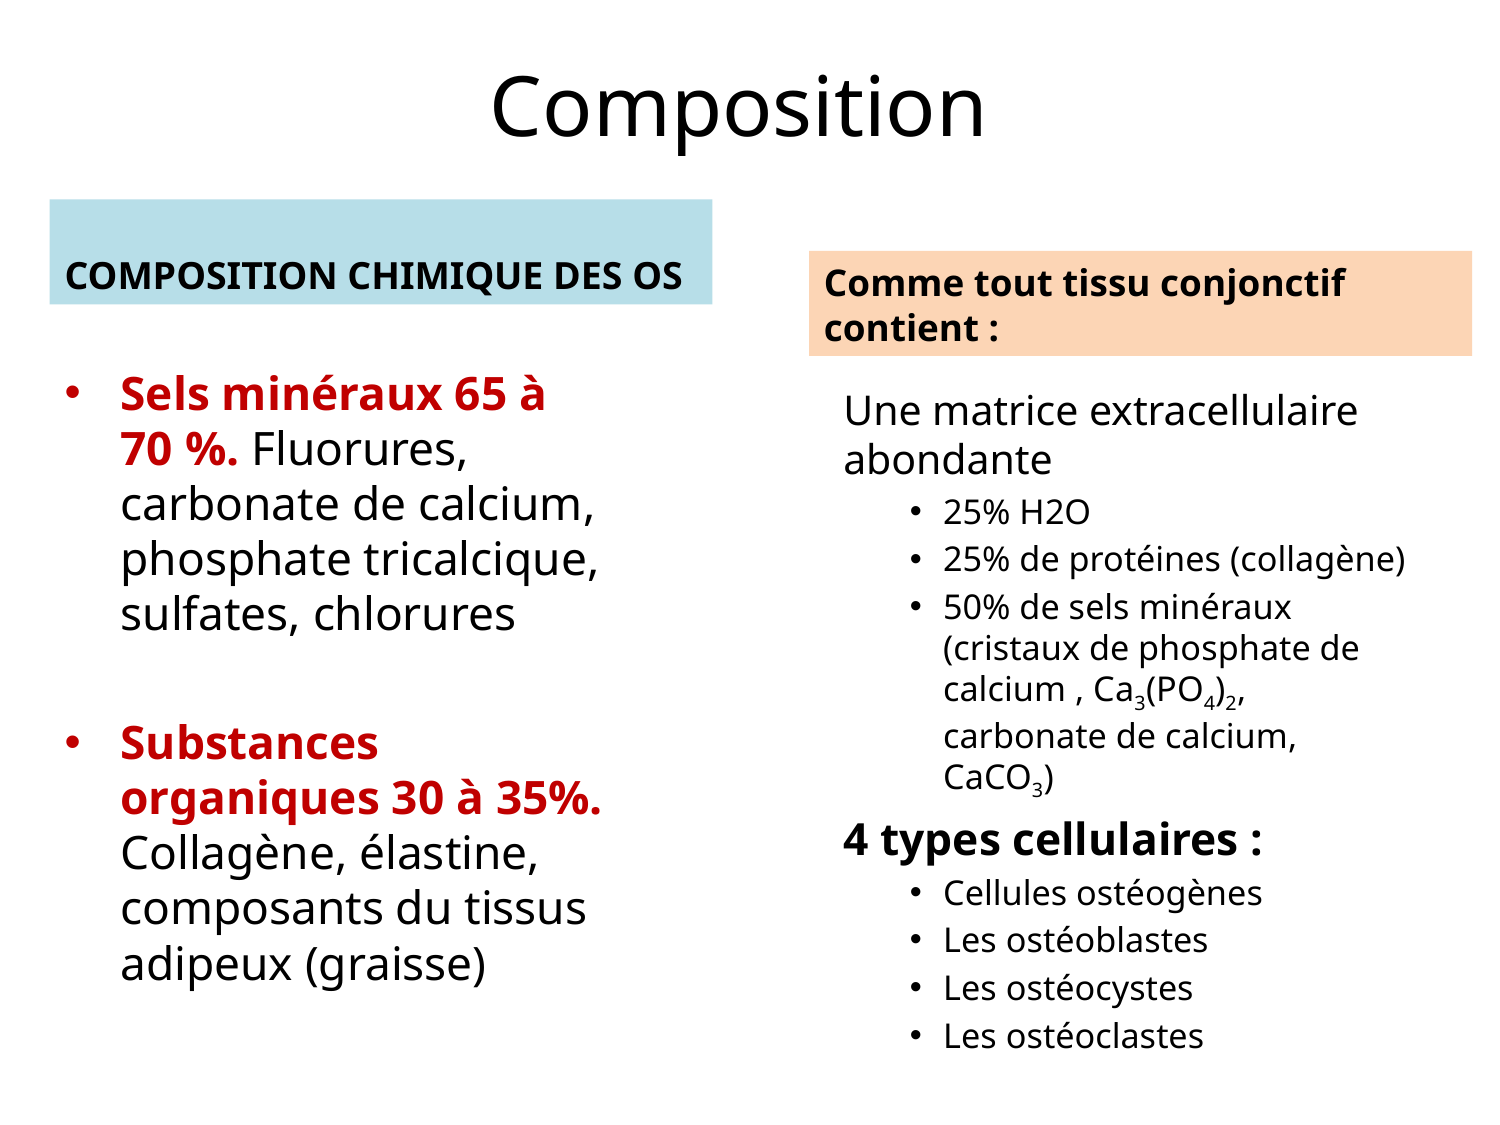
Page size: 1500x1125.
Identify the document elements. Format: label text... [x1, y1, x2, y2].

list Une matrice extracellulaire abondante 25% H2O 25% de protéines (collagène) 50% de sels minéraux (cristaux de phosphate de calcium , Ca3(PO4)2, carbonate de calcium, CaCO3) 4 types cellulaires : Cellules ostéogènes Les ostéoblastes Les ostéocystes Les ostéoclastes [761, 377, 1425, 1094]
list Sels minéraux 65 à 70 %. Fluorures, carbonate de calcium, phosphate tricalcique, sulfates, chlorures Substances organiques 30 à 35%. Collagène, élastine, composants du tissus adipeux (graisse) [49, 356, 621, 1005]
list Comme tout tissu conjonctif contient : [809, 250, 1473, 356]
list COMPOSITION CHIMIQUE DES OS [49, 199, 713, 305]
title Composition [75, 45, 1425, 161]
